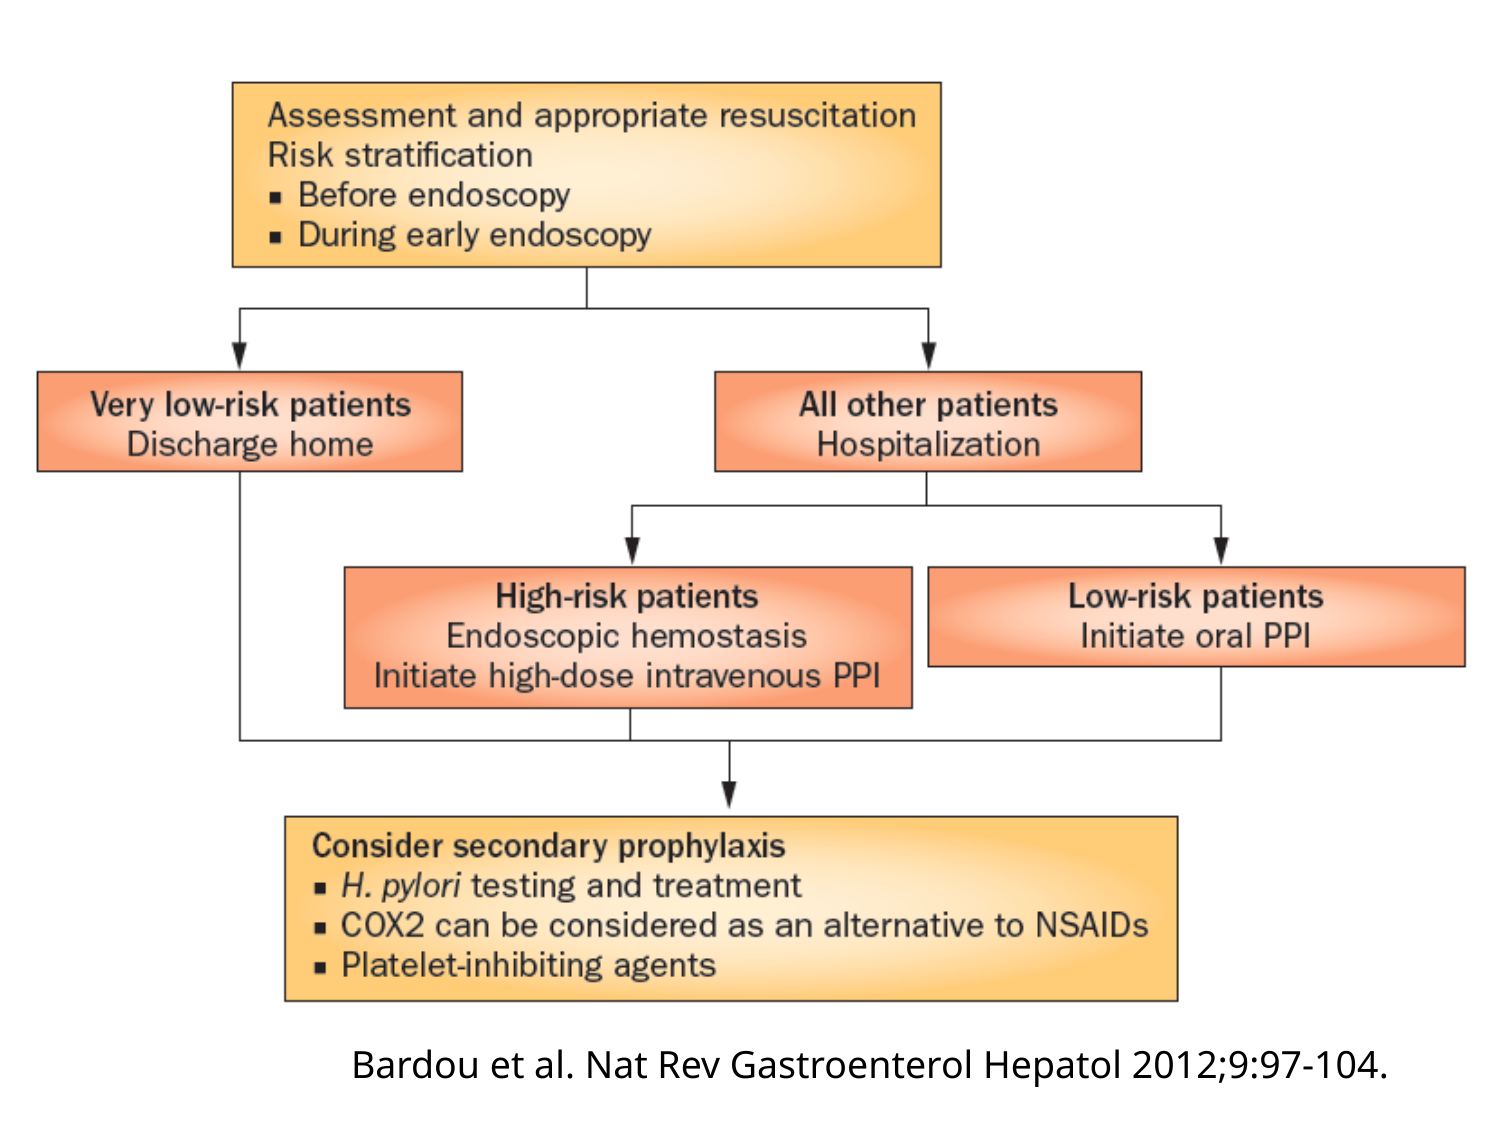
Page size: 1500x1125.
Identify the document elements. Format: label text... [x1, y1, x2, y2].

picture [28, 55, 1488, 1015]
text_box Bardou et al. Nat Rev Gastroenterol Hepatol 2012;9:97-104. [135, 1033, 1405, 1125]
